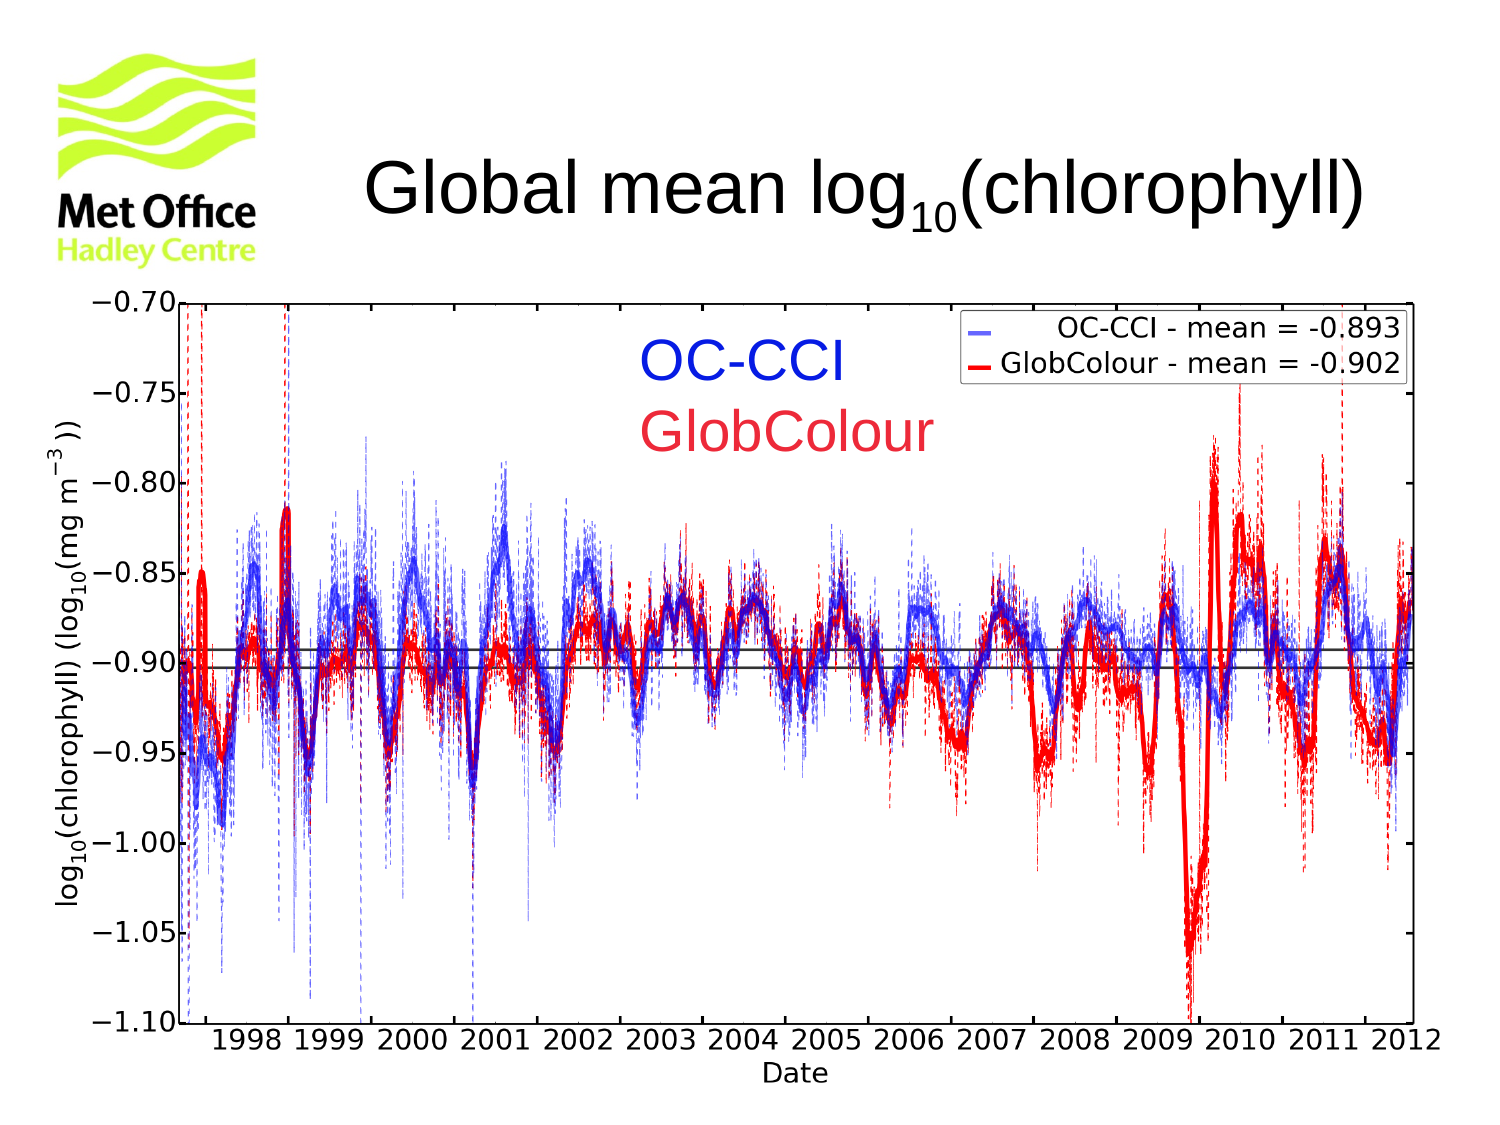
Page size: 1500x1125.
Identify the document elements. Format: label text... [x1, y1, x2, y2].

picture [23, 19, 1440, 1083]
title Global mean log10(chlorophyll) [348, 94, 1495, 249]
